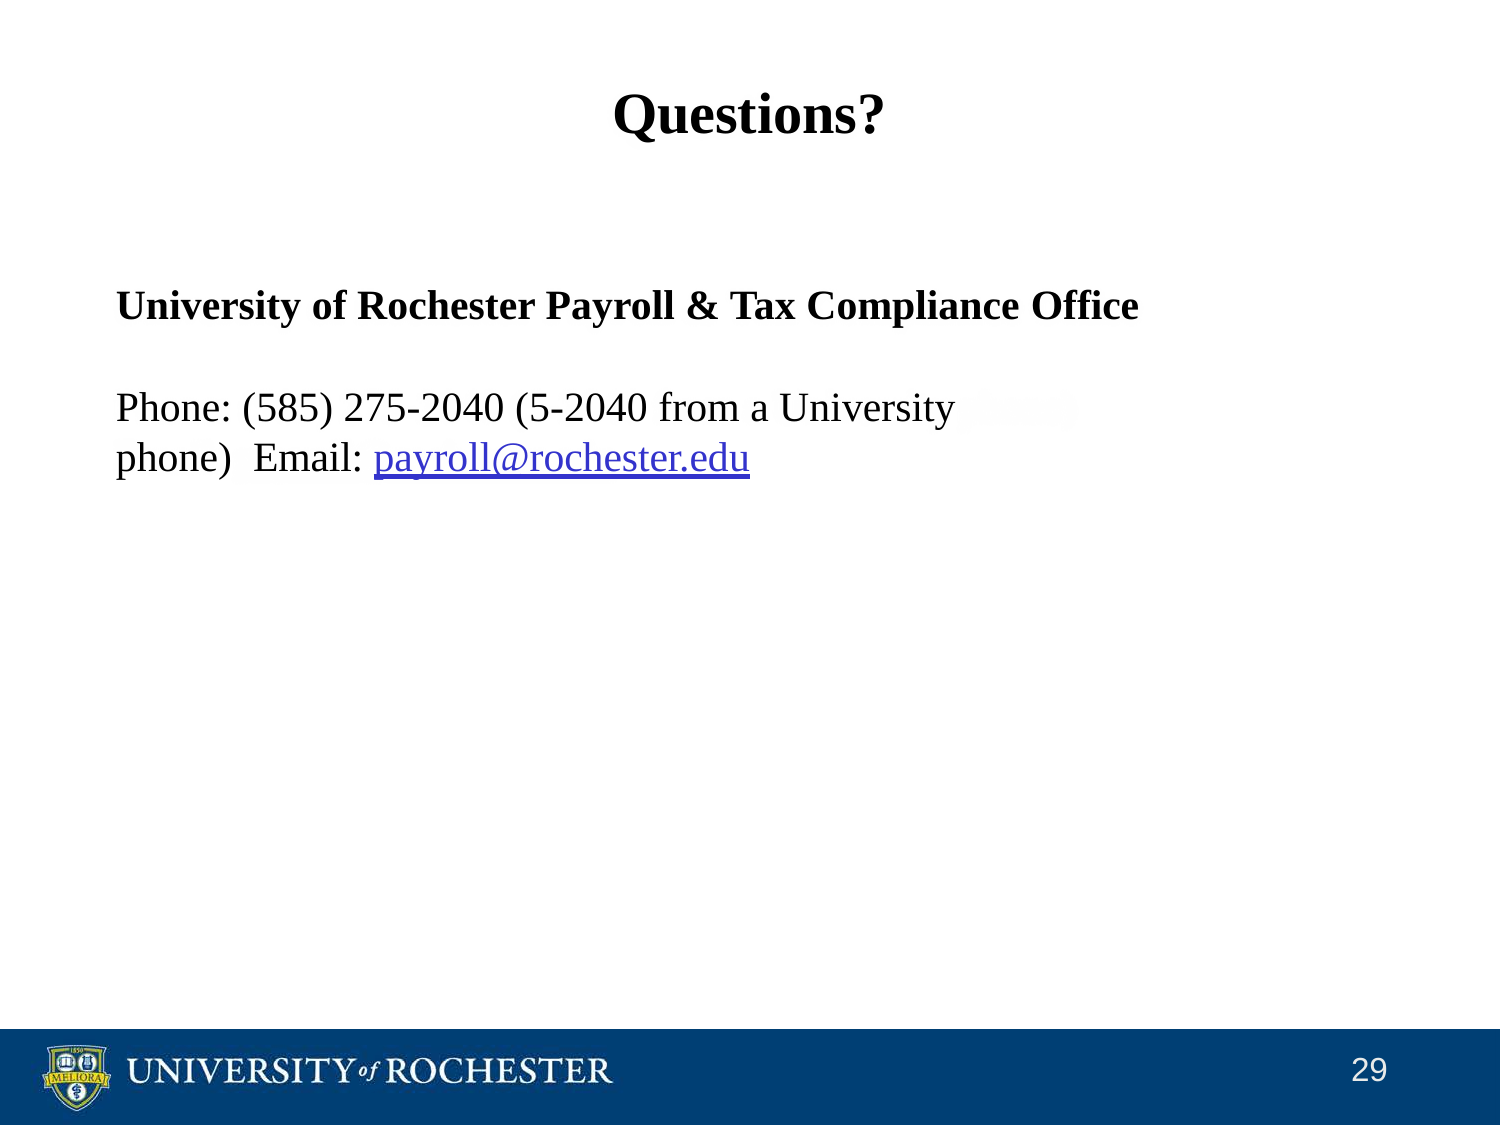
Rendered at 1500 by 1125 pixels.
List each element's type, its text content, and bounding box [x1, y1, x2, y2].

title Questions? [610, 72, 890, 259]
text_box University of Rochester Payroll & Tax Compliance Office Phone: (585) 275-2040 (5-2040 from a University phone) Email: payroll@rochester.edu [113, 275, 1144, 481]
slide_number 29 [1344, 1049, 1395, 1125]
text_box [80, 259, 1174, 515]
picture [0, 1029, 1500, 1125]
text_box [566, 52, 931, 192]
